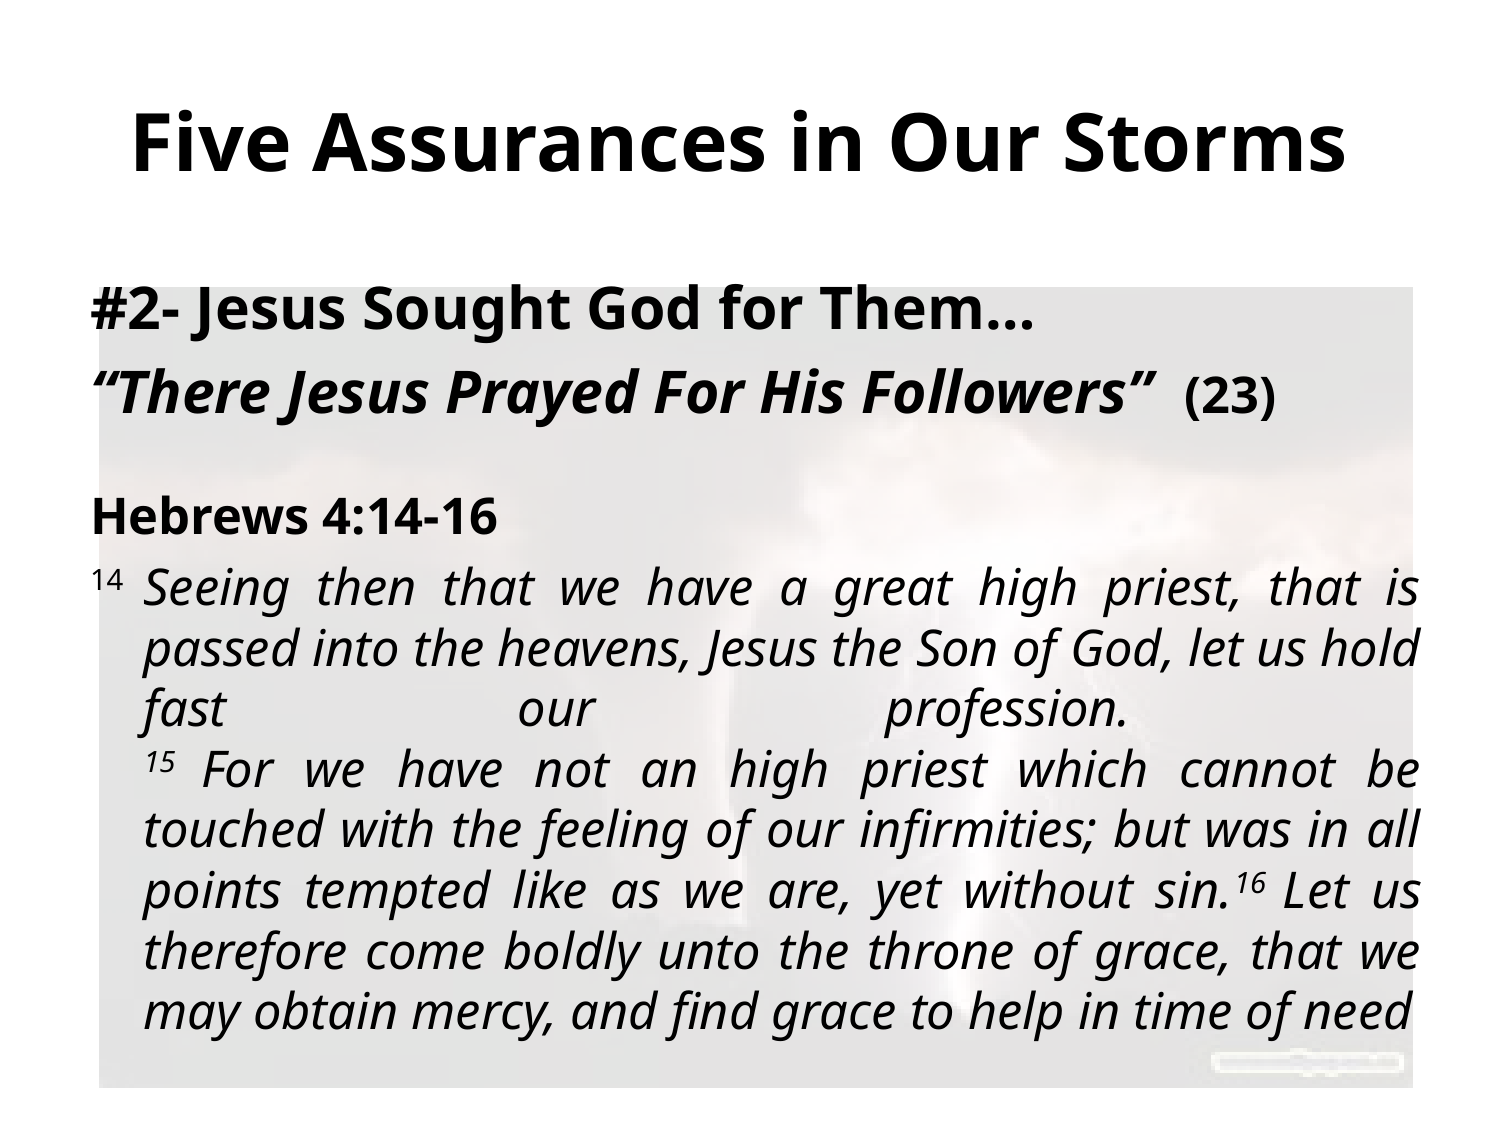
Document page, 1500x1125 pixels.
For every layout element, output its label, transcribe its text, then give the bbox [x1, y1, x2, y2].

title Five Assurances in Our Storms [75, 45, 1425, 233]
picture [99, 287, 1413, 1088]
list #2- Jesus Sought God for Them… “There Jesus Prayed For His Followers” (23) Hebrews 4:14-16 14 Seeing then that we have a great high priest, that is passed into the heavens, Jesus the Son of God, let us hold fast our profession. 15 For we have not an high priest which cannot be touched with the feeling of our infirmities; but was in all points tempted like as we are, yet without sin.16 Let us therefore come boldly unto the throne of grace, that we may obtain mercy, and find grace to help in time of need [75, 262, 1438, 1100]
